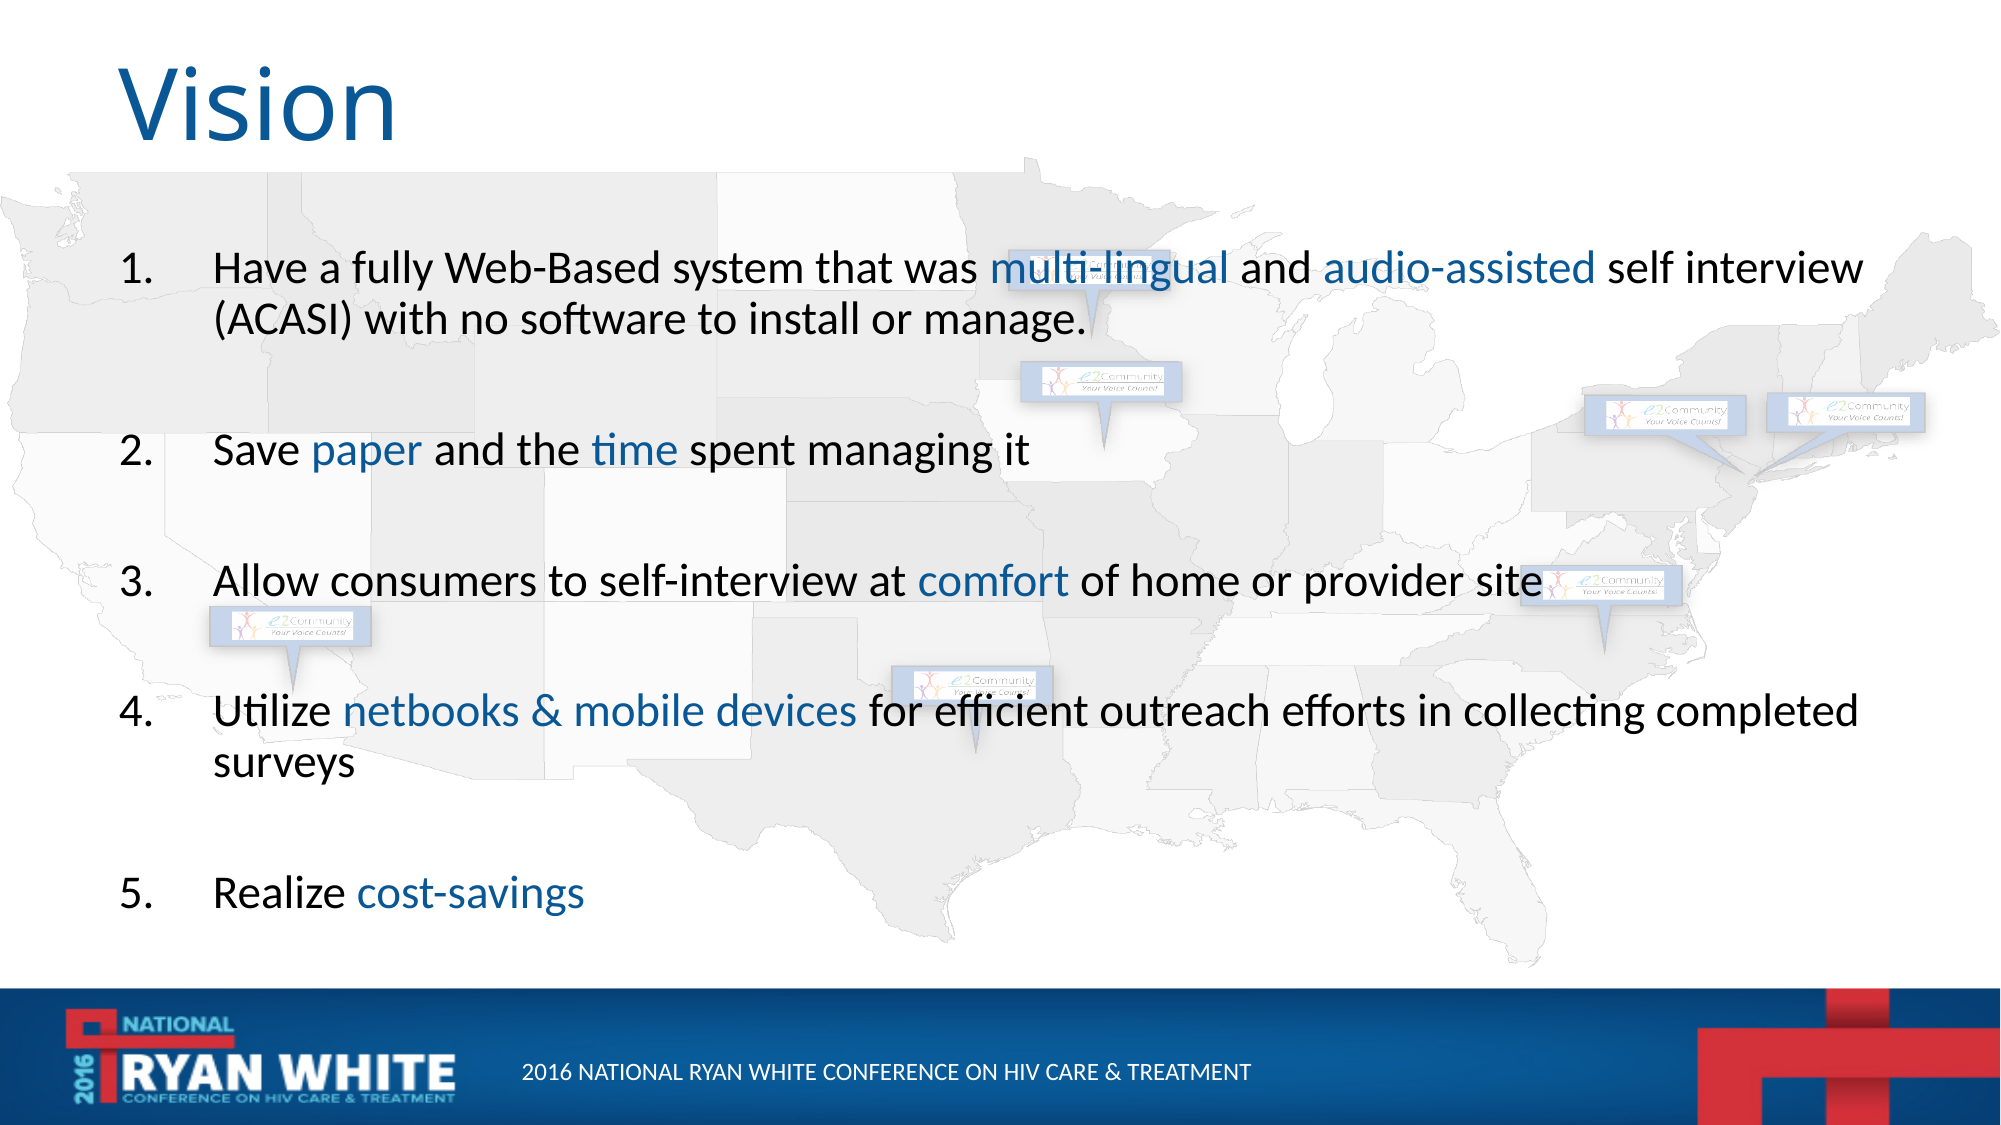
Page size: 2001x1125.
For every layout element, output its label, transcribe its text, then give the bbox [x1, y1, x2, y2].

picture [0, 0, 2001, 1125]
list Have a fully Web-Based system that was multi-lingual and audio-assisted self interview (ACASI) with no software to install or manage. Save paper and the time spent managing it Allow consumers to self-interview at comfort of home or provider site Utilize netbooks & mobile devices for efficient outreach efforts in collecting completed surveys Realize cost-savings [104, 235, 1912, 932]
title Vision [104, 46, 1912, 191]
